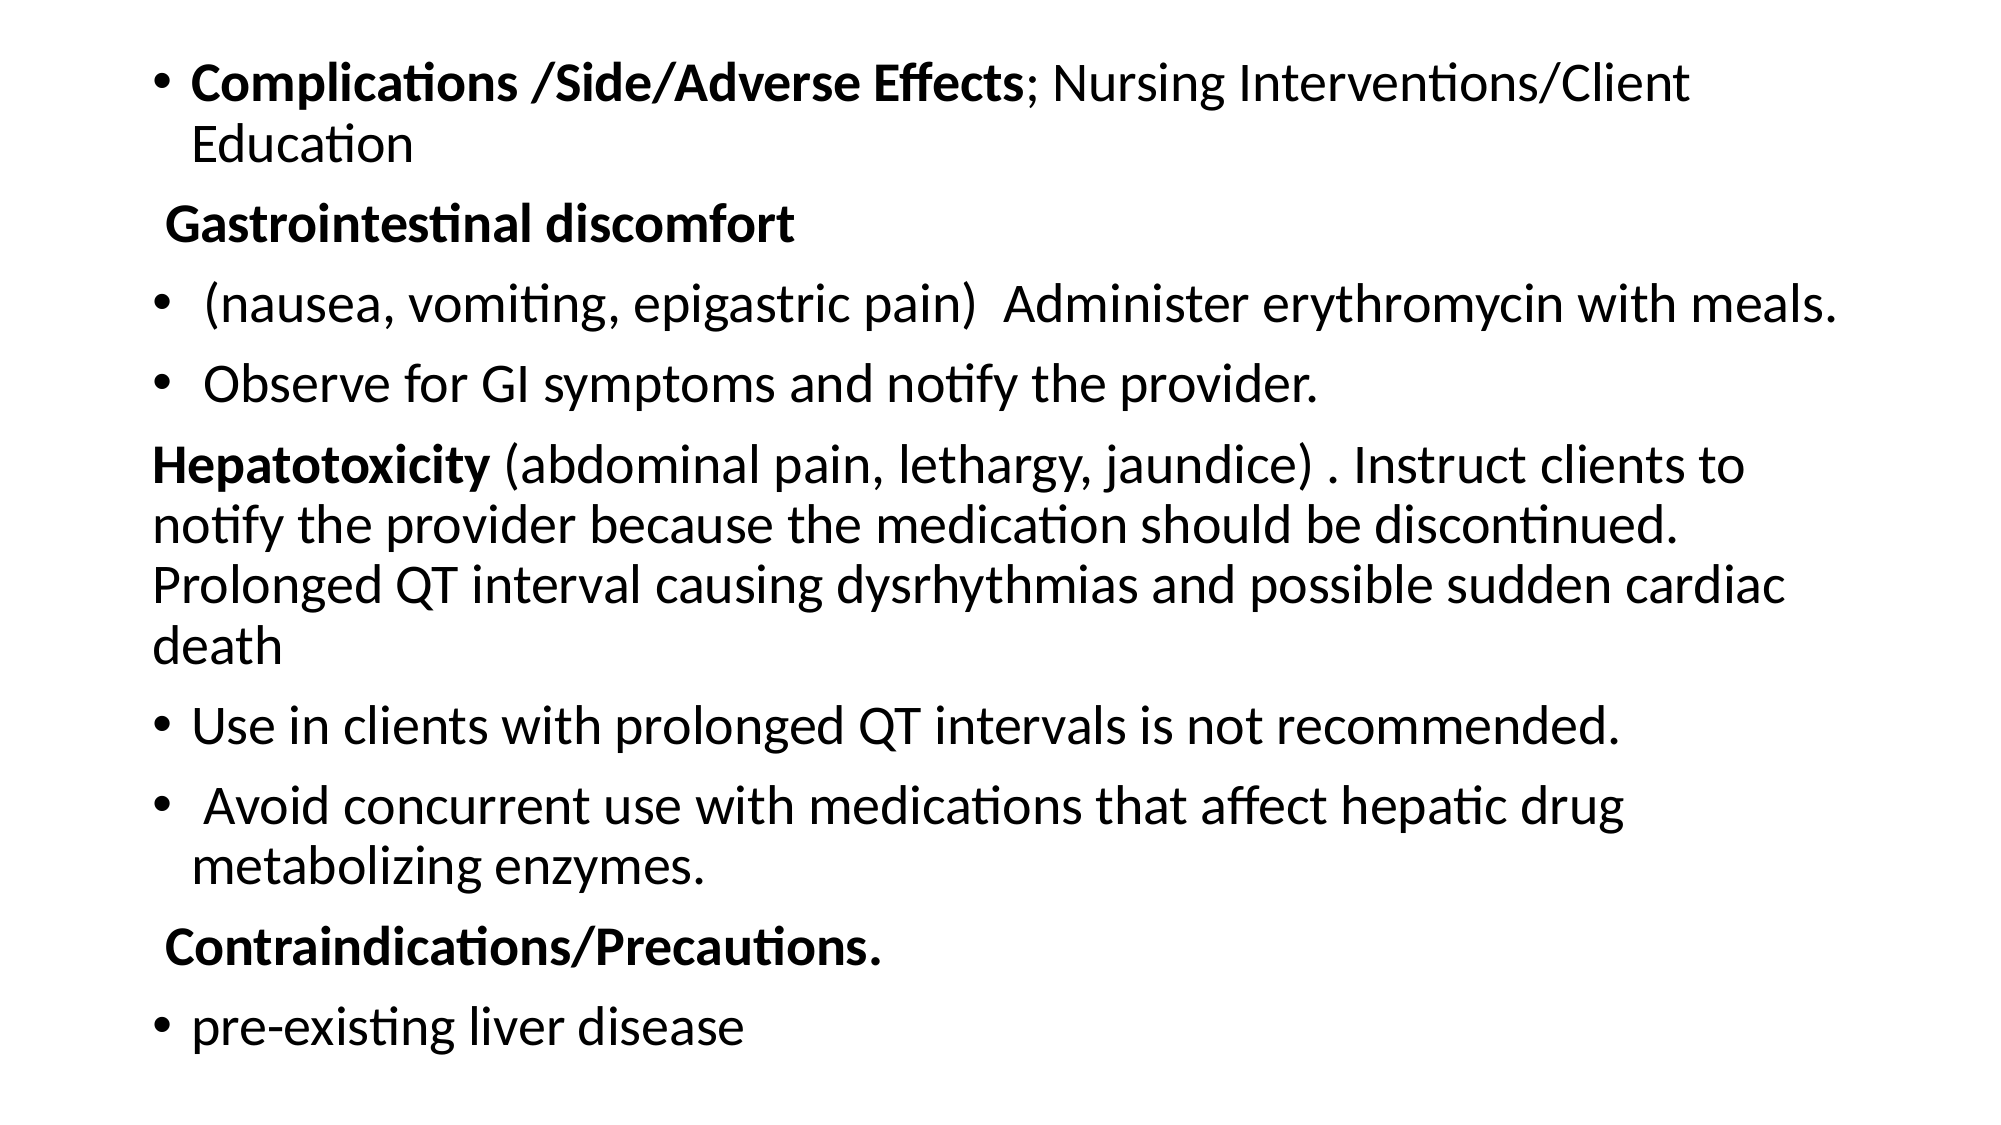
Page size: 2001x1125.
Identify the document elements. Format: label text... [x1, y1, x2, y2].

list Complications /Side/Adverse Effects; Nursing Interventions/Client Education Gastrointestinal discomfort (nausea, vomiting, epigastric pain) Administer erythromycin with meals. Observe for GI symptoms and notify the provider. Hepatotoxicity (abdominal pain, lethargy, jaundice) . Instruct clients to notify the provider because the medication should be discontinued. Prolonged QT interval causing dysrhythmias and possible sudden cardiac death Use in clients with prolonged QT intervals is not recommended. Avoid concurrent use with medications that affect hepatic drug metabolizing enzymes. Contraindications/Precautions. pre-existing liver disease [137, 46, 1863, 1077]
